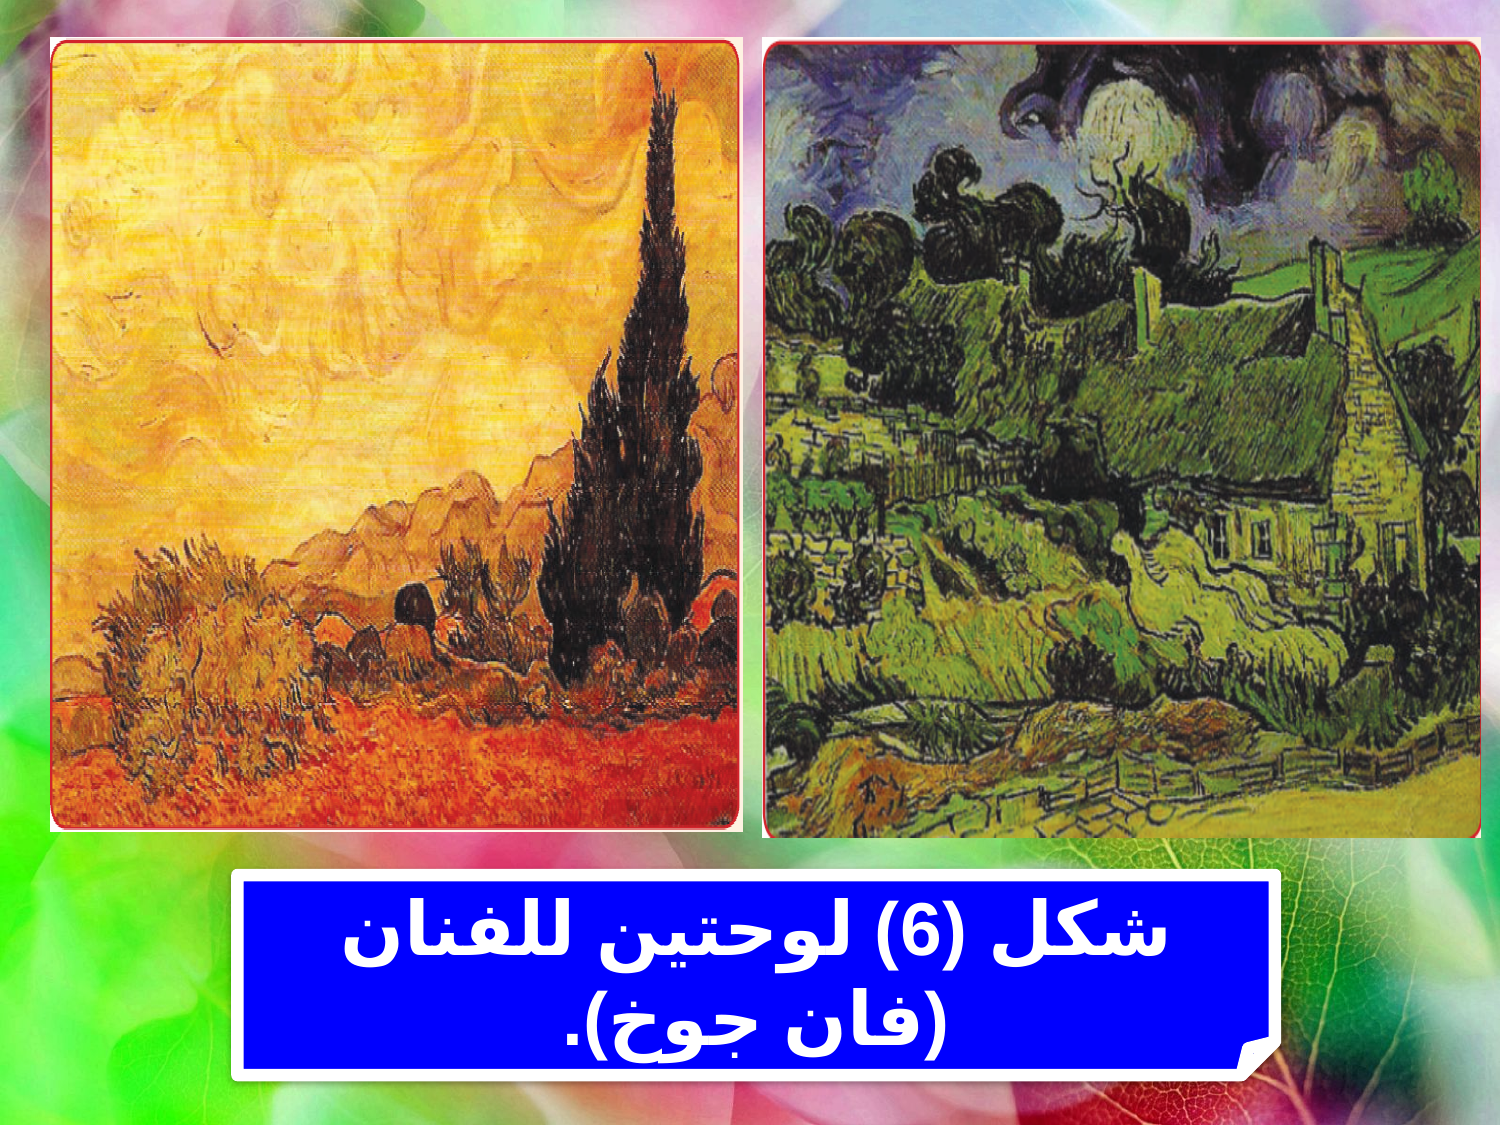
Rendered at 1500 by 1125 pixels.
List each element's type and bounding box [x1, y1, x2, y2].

text_box [237, 874, 1276, 1076]
picture [0, 0, 1500, 1125]
